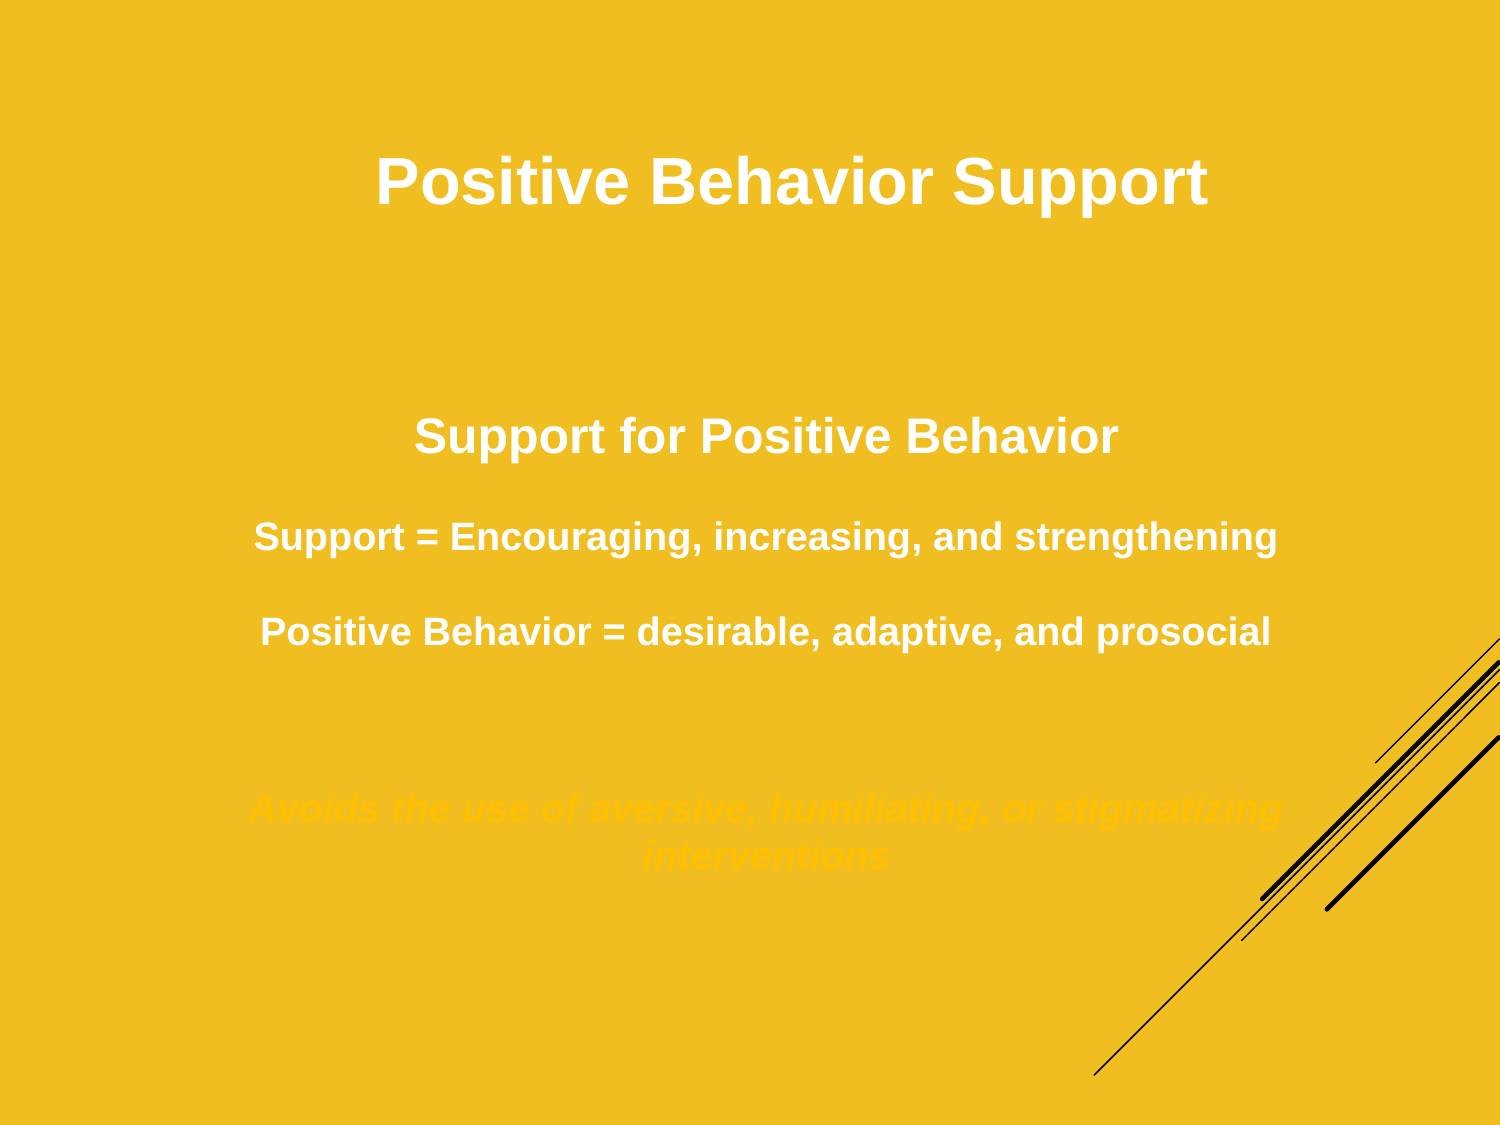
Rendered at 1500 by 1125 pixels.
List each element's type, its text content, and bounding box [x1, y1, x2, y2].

list Support for Positive Behavior Support = Encouraging, increasing, and strengthening Positive Behavior = desirable, adaptive, and prosocial Avoids the use of aversive, humiliating, or stigmatizing interventions [104, 396, 1415, 971]
text_box Positive Behavior Support [195, 130, 1389, 226]
